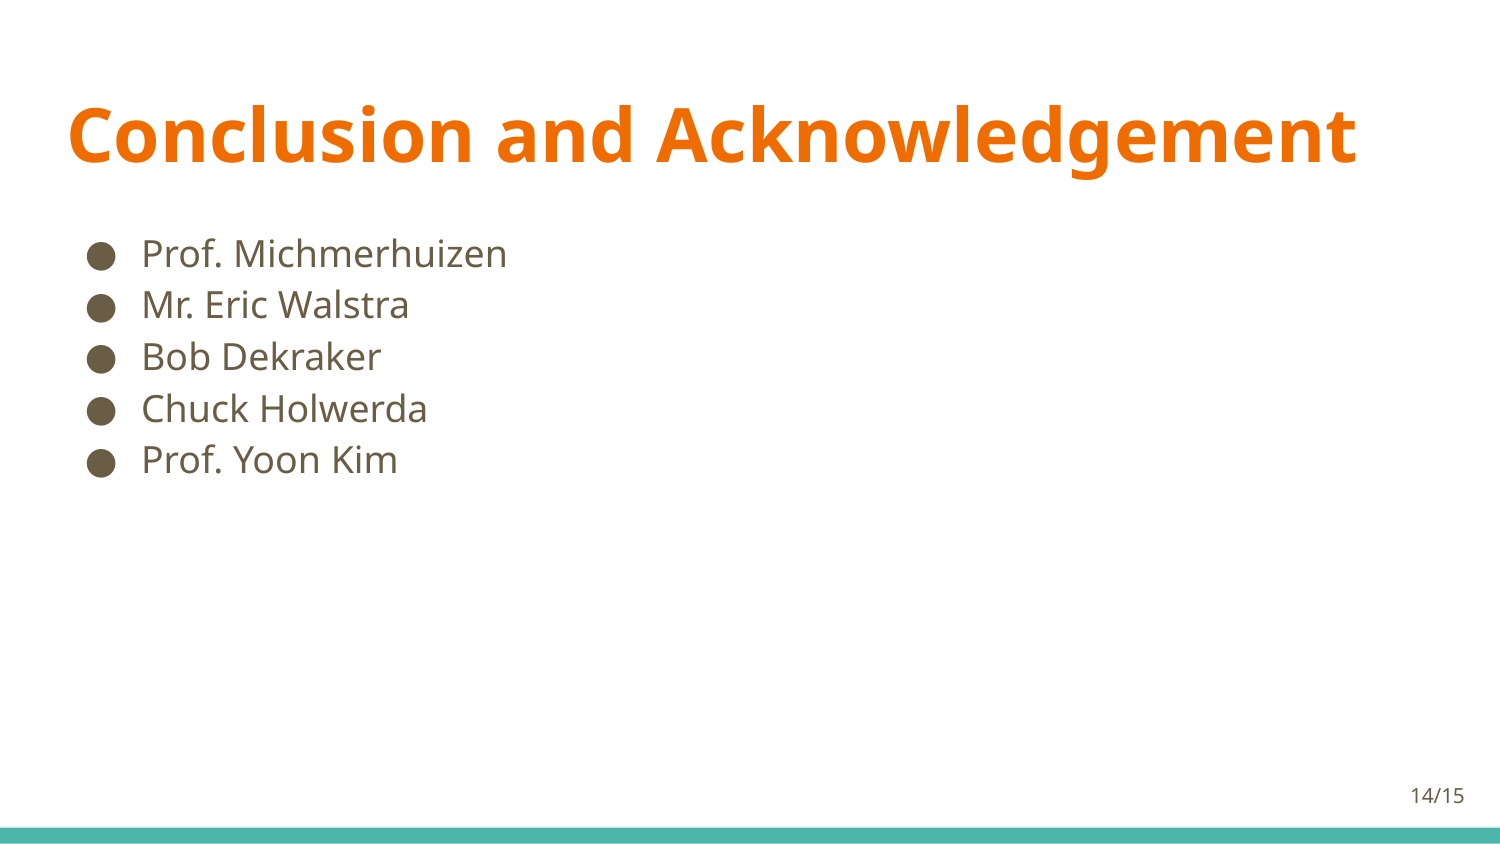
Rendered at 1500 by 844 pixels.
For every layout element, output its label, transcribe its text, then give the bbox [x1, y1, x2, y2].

title Conclusion and Acknowledgement [51, 72, 1449, 189]
list Prof. Michmerhuizen Mr. Eric Walstra Bob Dekraker Chuck Holwerda Prof. Yoon Kim [51, 207, 1449, 750]
slide_number ‹#›/15 [1389, 764, 1480, 830]
